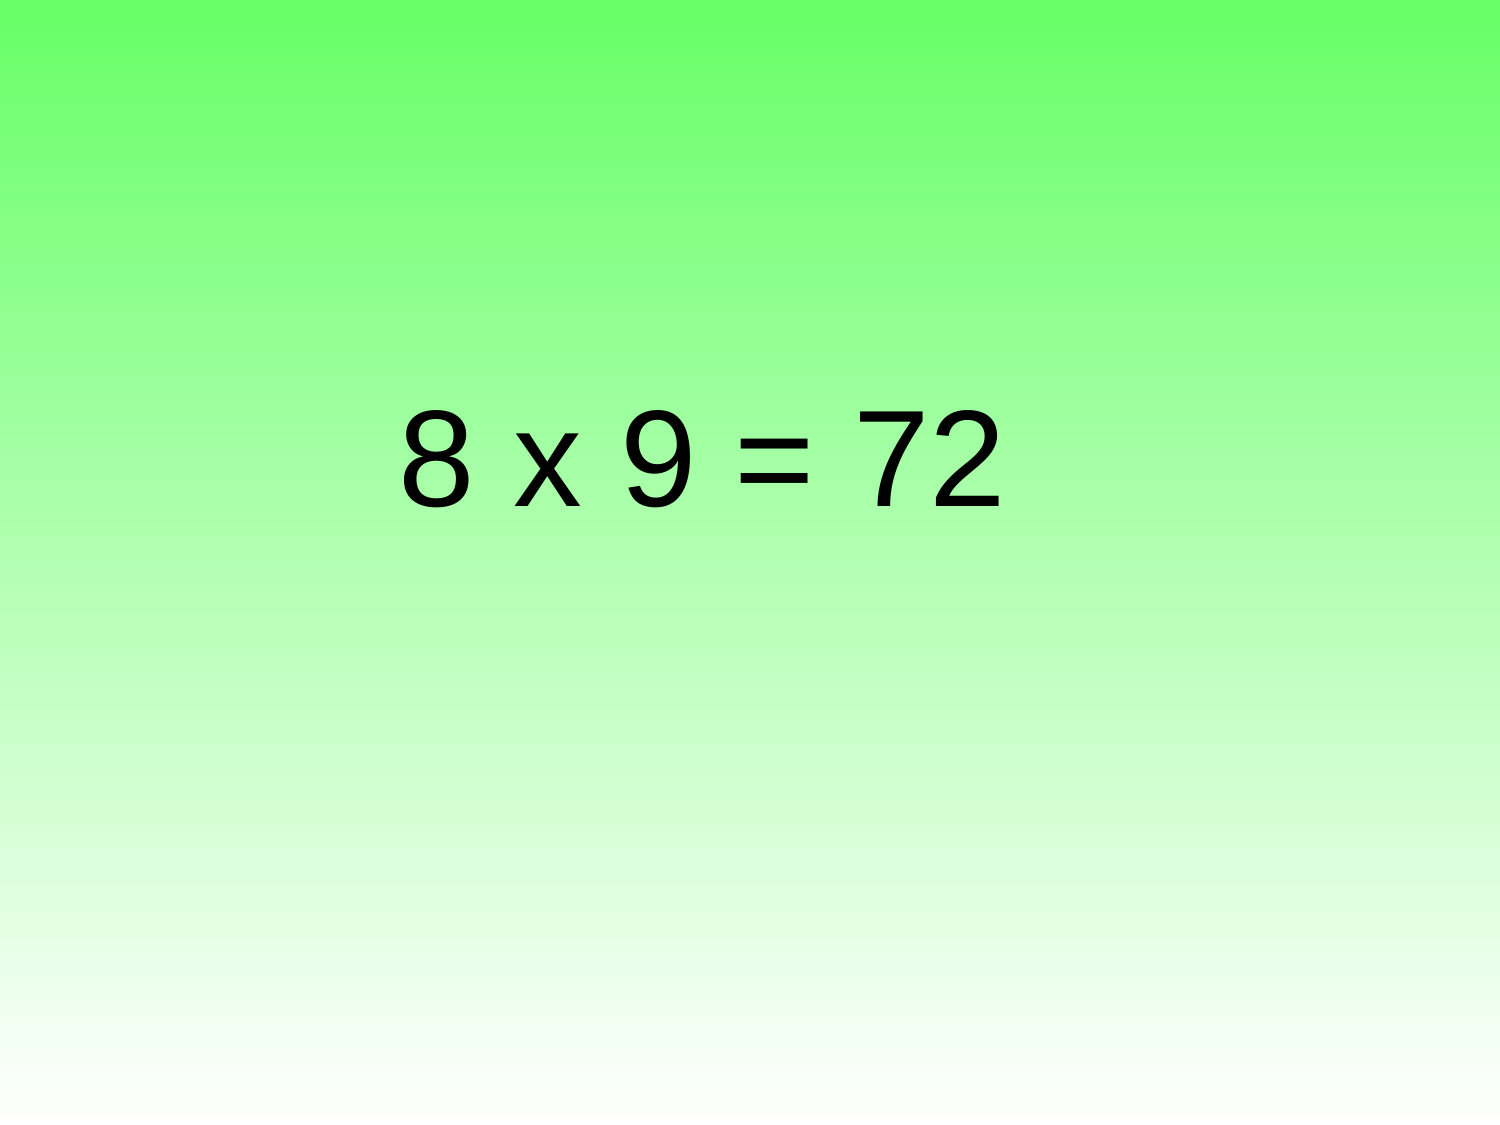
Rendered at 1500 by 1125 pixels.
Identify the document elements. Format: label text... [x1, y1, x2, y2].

text_box 8 x 9 = 72 [384, 362, 1061, 542]
